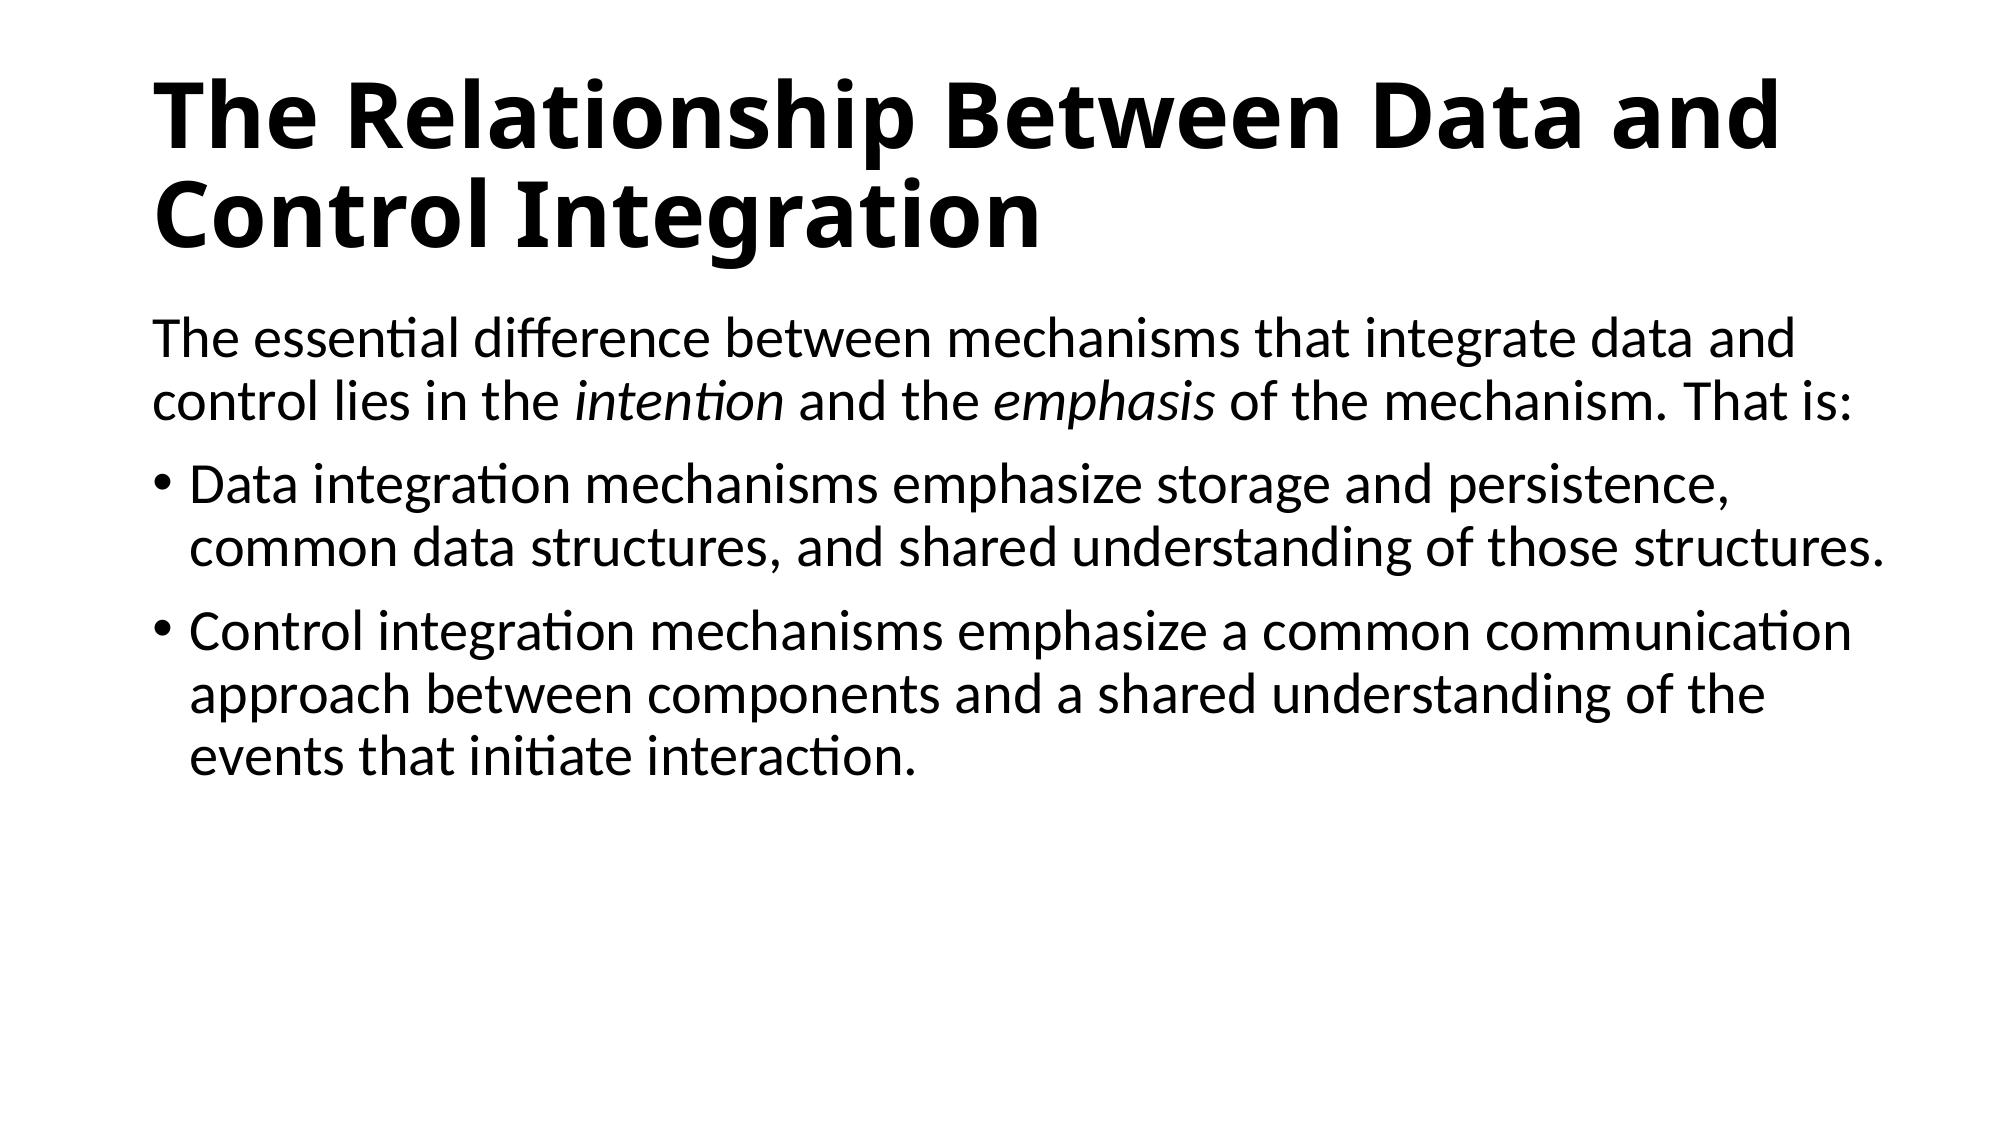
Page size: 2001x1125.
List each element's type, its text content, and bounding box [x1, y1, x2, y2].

list The essential difference between mechanisms that integrate data and control lies in the intention and the emphasis of the mechanism. That is: Data integration mechanisms emphasize storage and persistence, common data structures, and shared understanding of those structures. Control integration mechanisms emphasize a common communication approach between components and a shared understanding of the events that initiate interaction. [137, 299, 1918, 1014]
title The Relationship Between Data and Control Integration [137, 59, 1863, 278]
